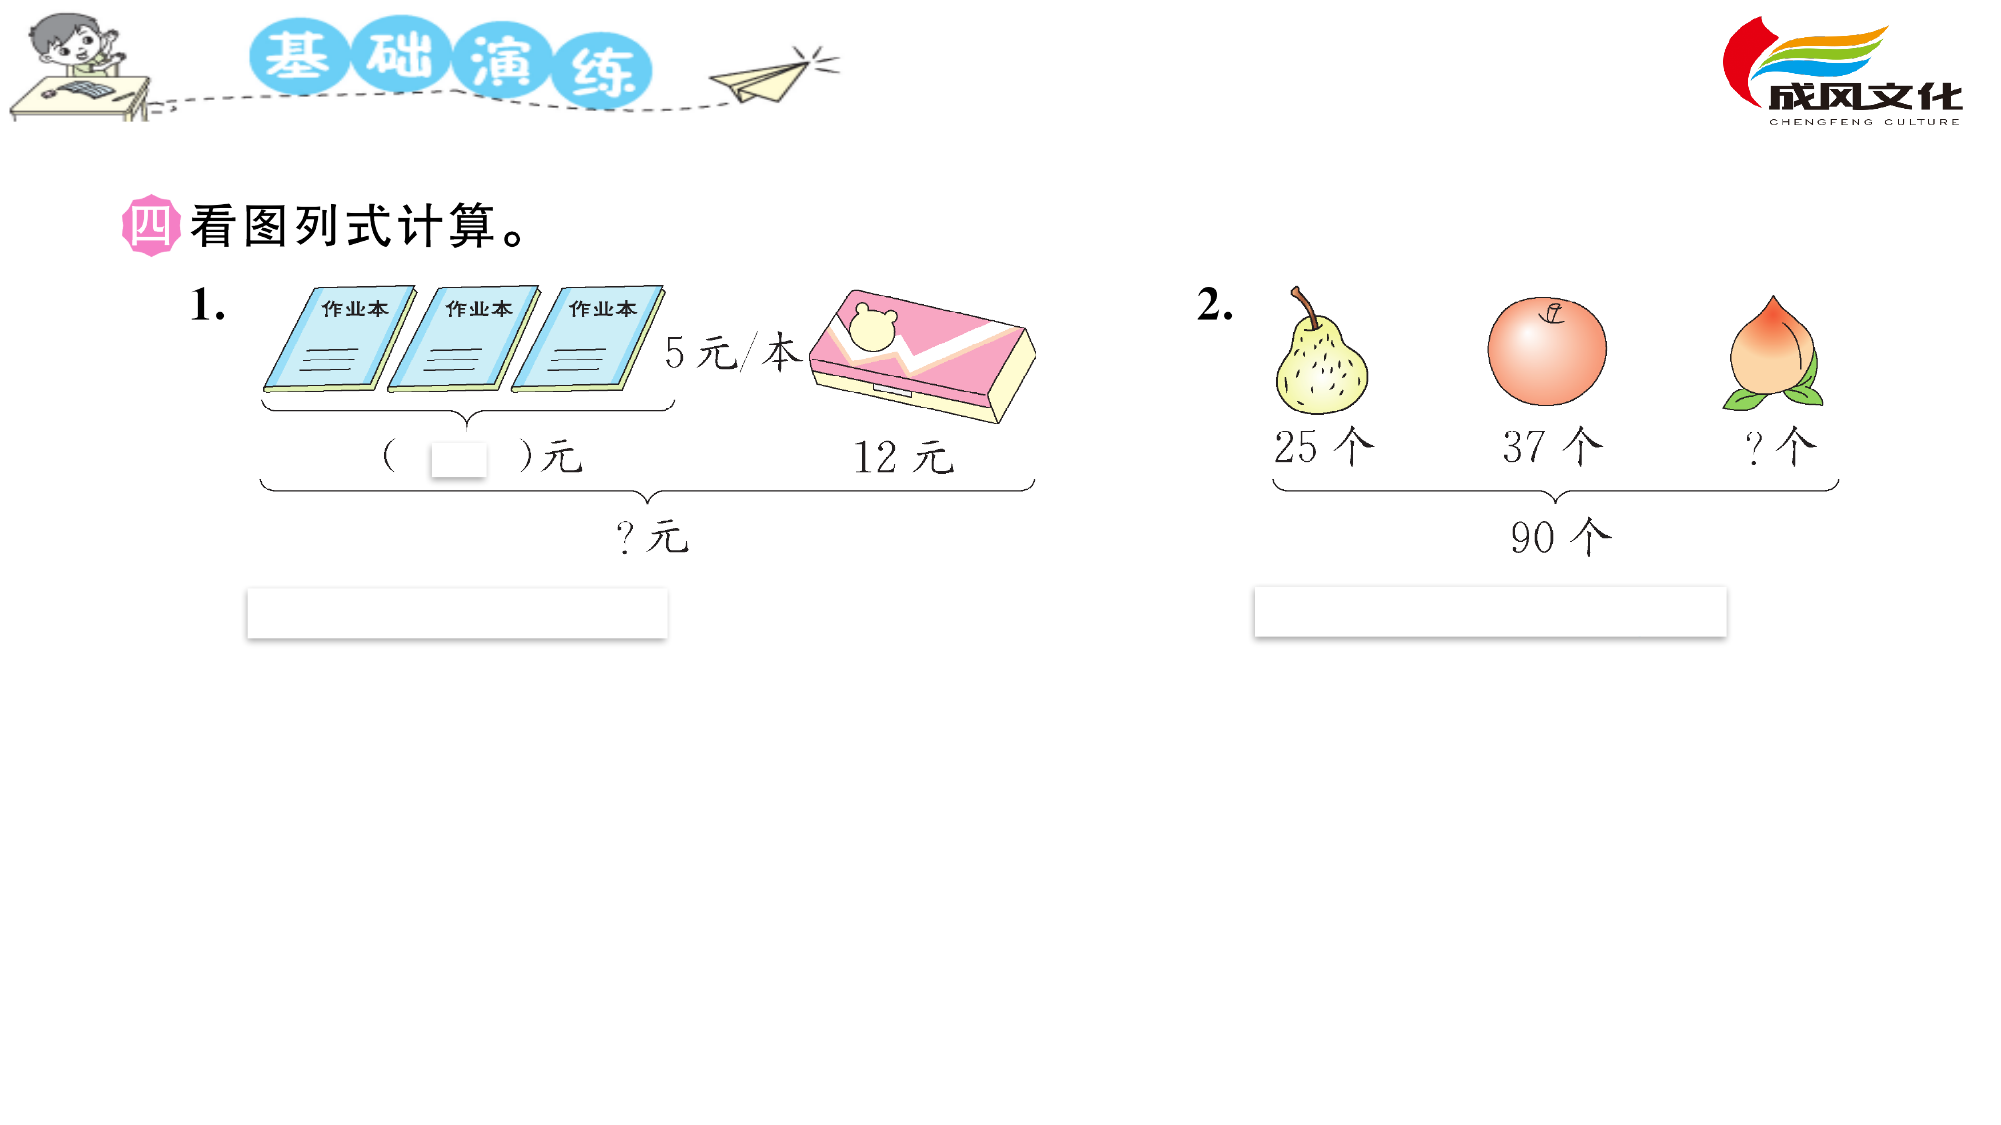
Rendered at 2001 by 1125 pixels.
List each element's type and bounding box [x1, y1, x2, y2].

picture [1708, 0, 1986, 136]
picture [2, 4, 855, 133]
picture [117, 176, 2000, 687]
